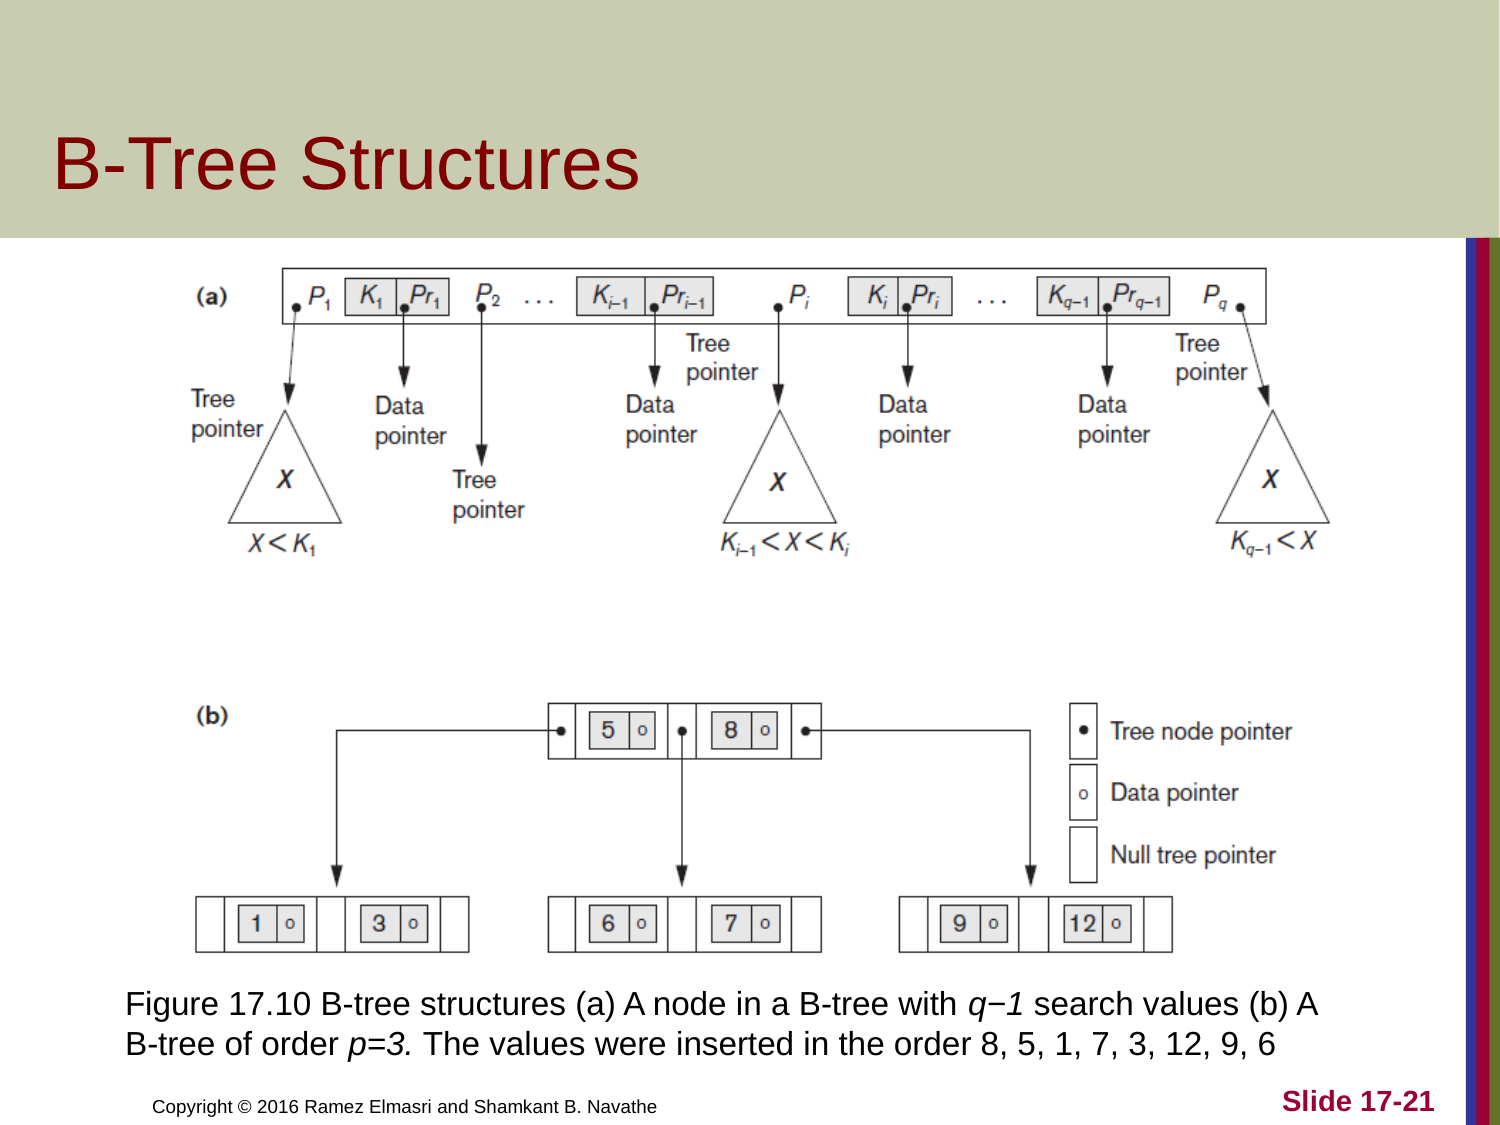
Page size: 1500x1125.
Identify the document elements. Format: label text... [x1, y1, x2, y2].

picture [149, 257, 1338, 973]
title B-Tree Structures [37, 49, 1317, 213]
slide_number Slide 17-21 [1137, 1049, 1451, 1125]
text_box Figure 17.10 B-tree structures (a) A node in a B-tree with q−1 search values (b) A B-tree of order p=3. The values were inserted in the order 8, 5, 1, 7, 3, 12, 9, 6 [110, 974, 1338, 1070]
